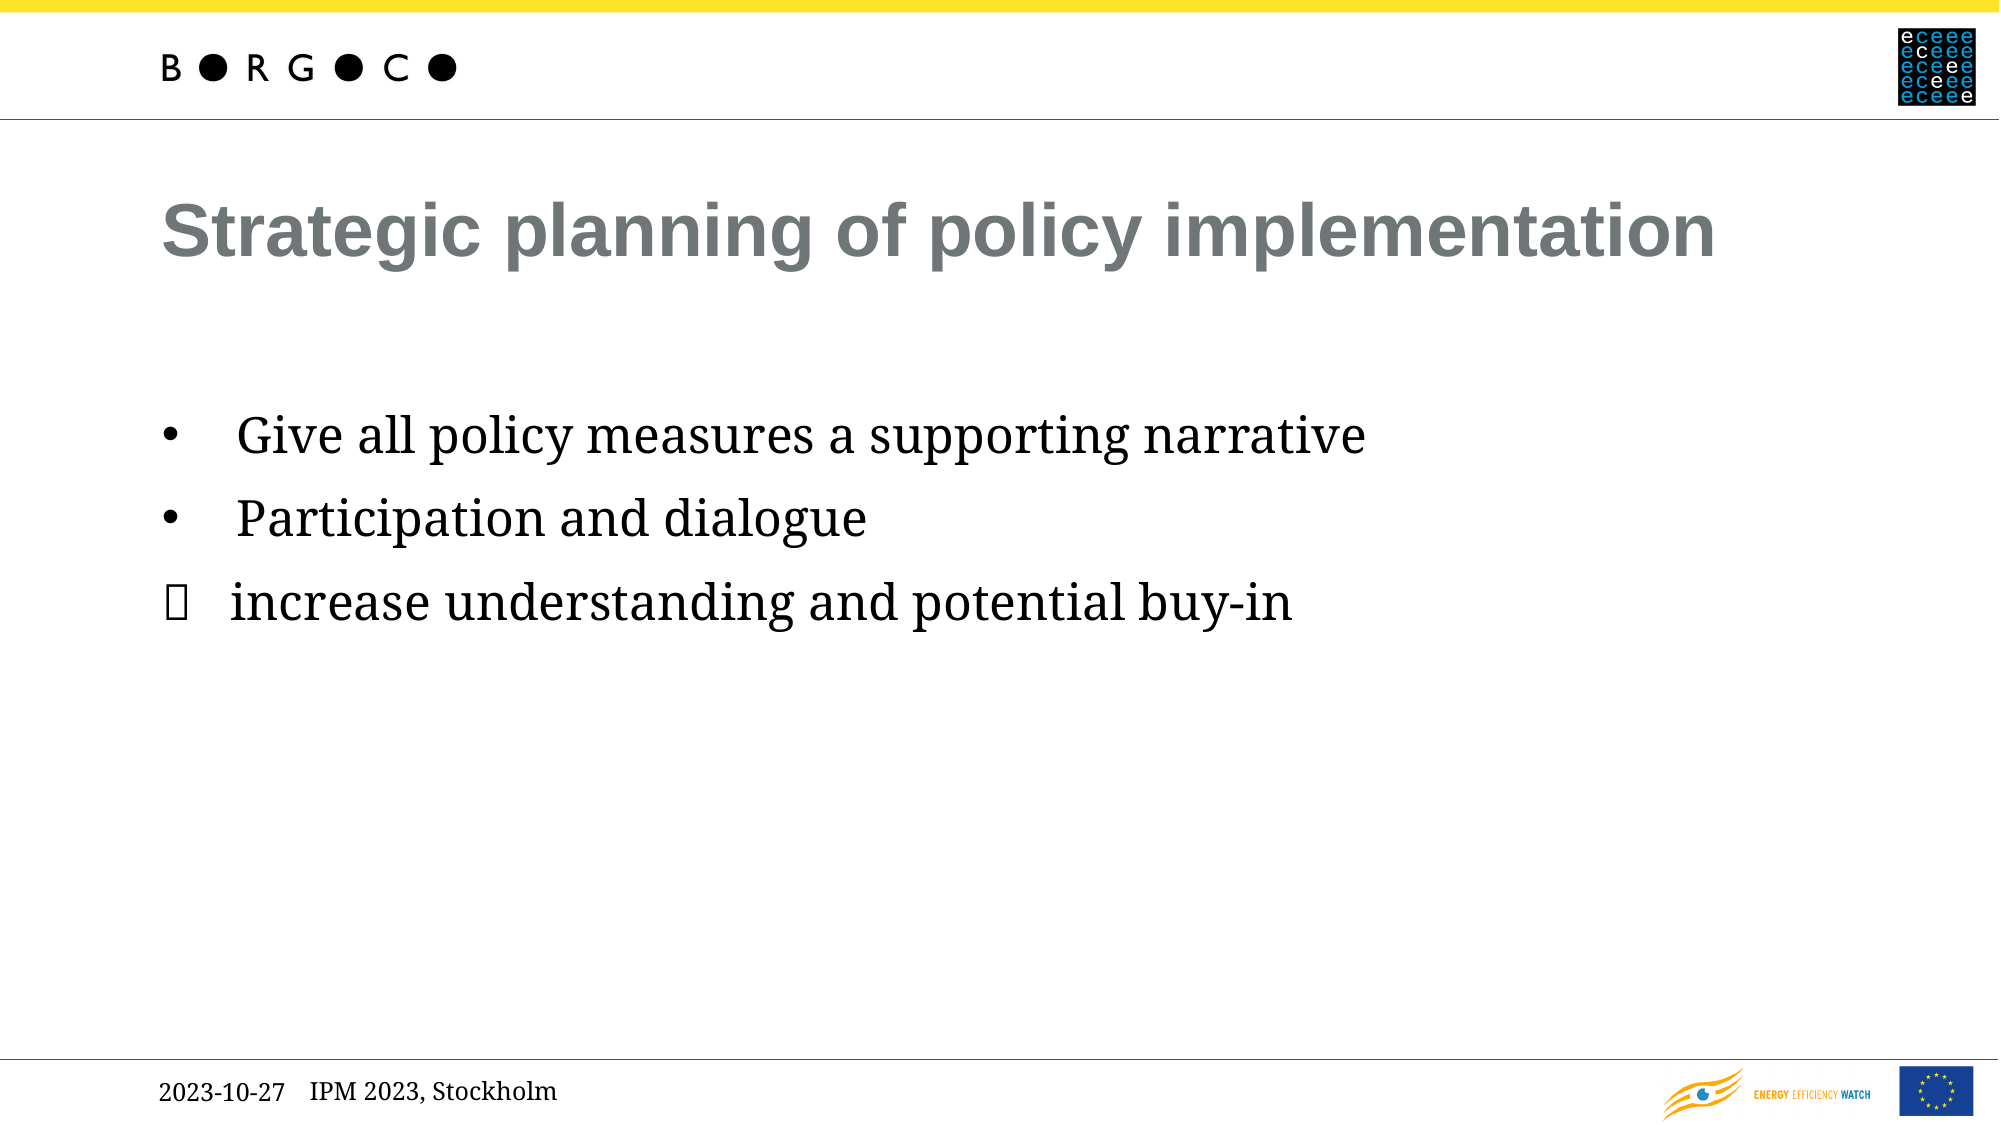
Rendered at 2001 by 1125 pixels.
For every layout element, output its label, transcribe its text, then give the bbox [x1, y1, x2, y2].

list Give all policy measures a supporting narrative Participation and dialogue  increase understanding and potential buy-in [161, 405, 1656, 977]
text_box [1656, 28, 1976, 1124]
footer IPM 2023, Stockholm [309, 1071, 1597, 1113]
picture [157, 48, 462, 87]
title Strategic planning of policy implementation [161, 187, 1656, 367]
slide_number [158, 1076, 309, 1108]
